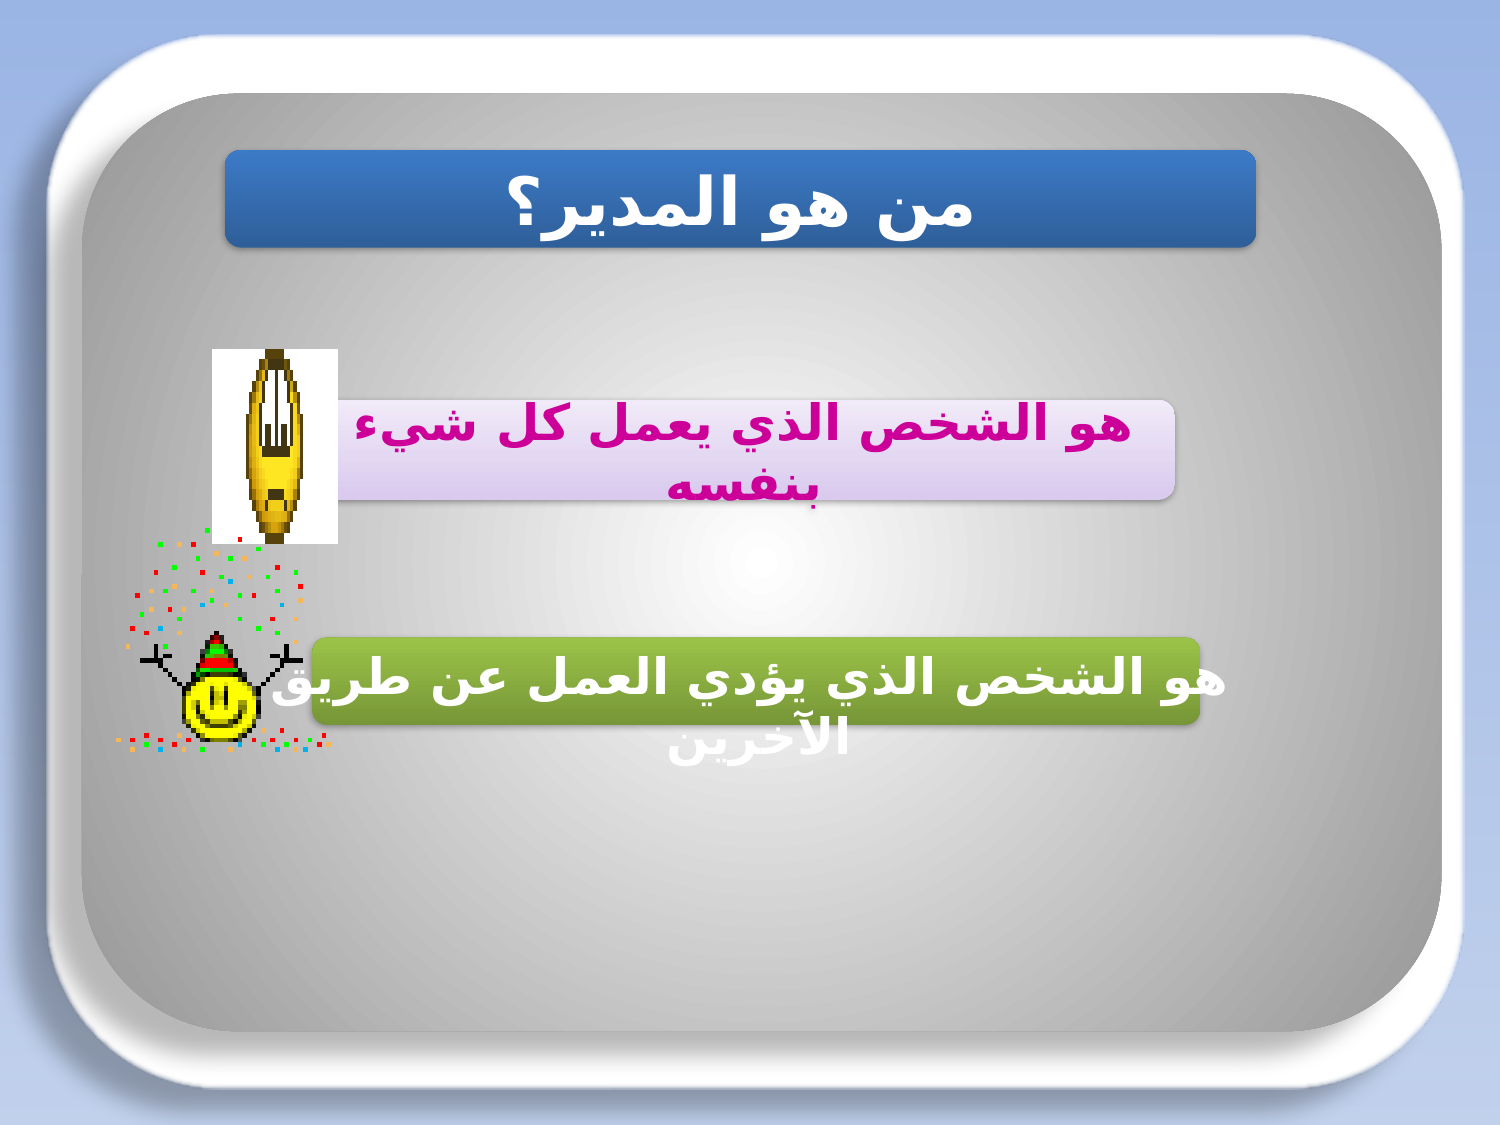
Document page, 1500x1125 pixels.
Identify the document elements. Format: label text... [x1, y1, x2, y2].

text_box [0, 0, 1500, 1125]
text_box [212, 349, 1176, 522]
text_box من هو المدير؟ [224, 149, 1257, 248]
text_box [79, 91, 1444, 1034]
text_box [112, 523, 1263, 752]
text_box [49, 34, 1468, 1089]
